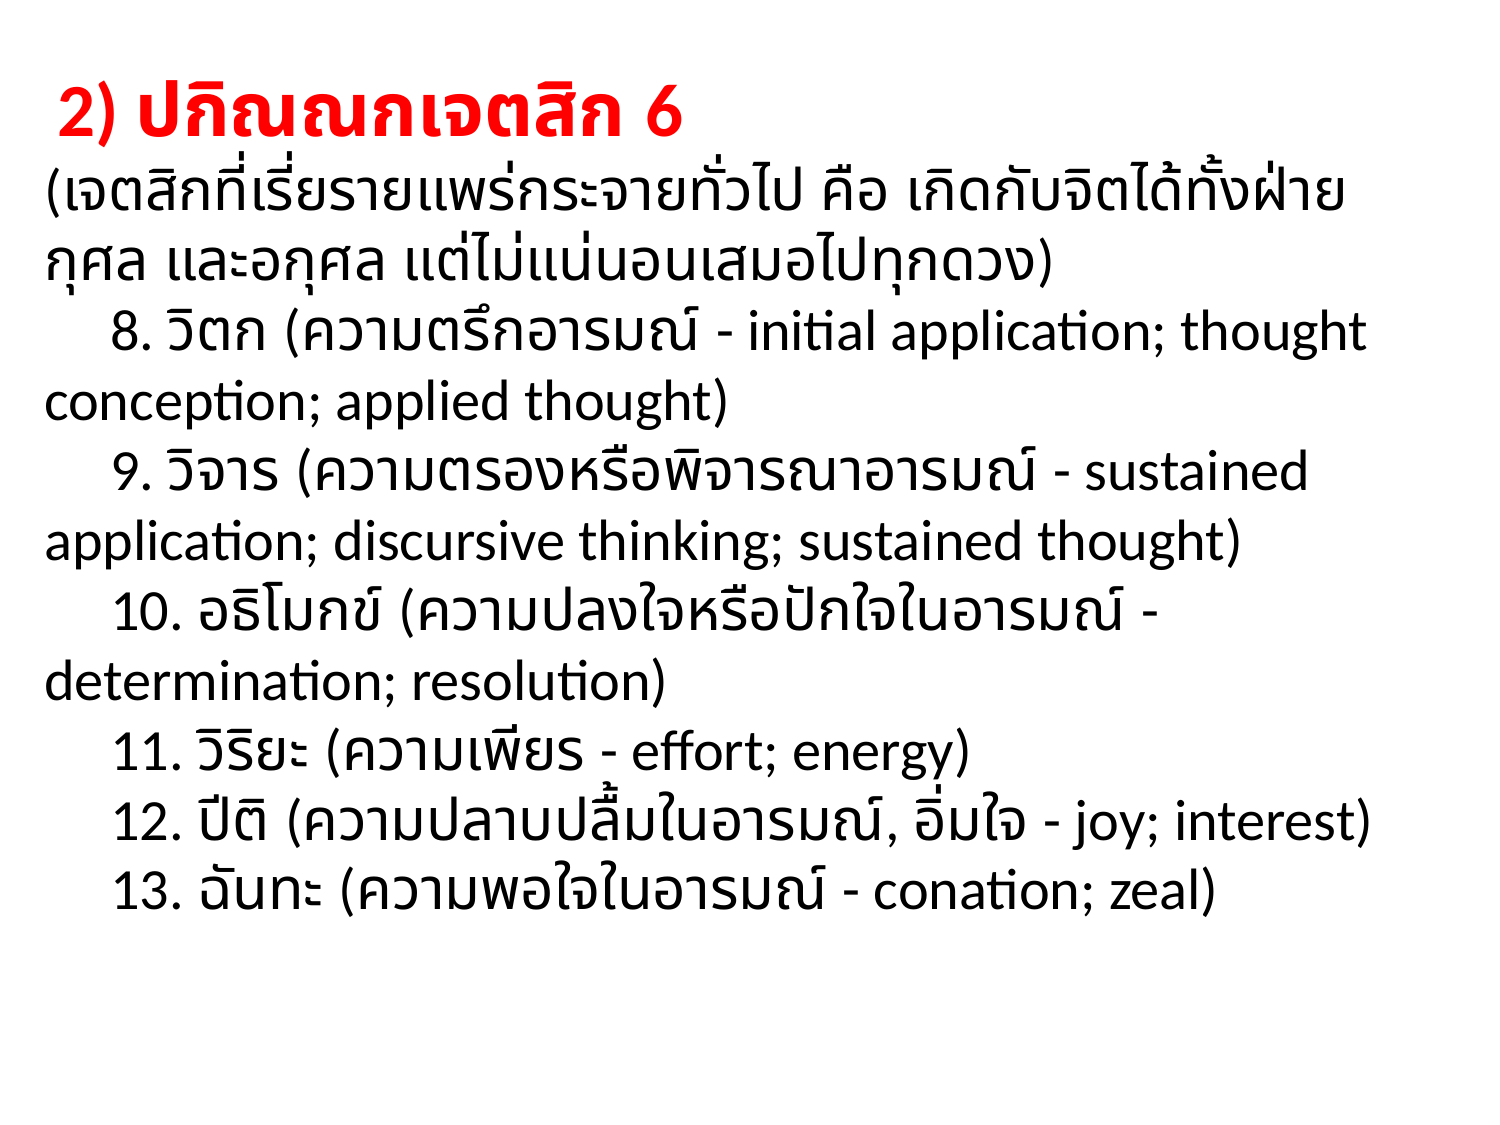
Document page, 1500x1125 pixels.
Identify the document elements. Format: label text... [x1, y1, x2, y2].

text_box 2) ปกิณณกเจตสิก 6 (เจตสิกที่เรี่ยรายแพร่กระจายทั่วไป คือ เกิดกับจิตได้ทั้งฝ่ายกุศล และอกุศล แต่ไม่แน่นอนเสมอไปทุกดวง) 8. วิตก (ความตรึกอารมณ์ - initial application; thought conception; applied thought) 9. วิจาร (ความตรองหรือพิจารณาอารมณ์ - sustained application; discursive thinking; sustained thought) 10. อธิโมกข์ (ความปลงใจหรือปักใจในอารมณ์ - determination; resolution) 11. วิริยะ (ความเพียร - effort; energy) 12. ปีติ (ความปลาบปลื้มในอารมณ์, อิ่มใจ - joy; interest) 13. ฉันทะ (ความพอใจในอารมณ์ - conation; zeal) [29, 54, 1459, 930]
